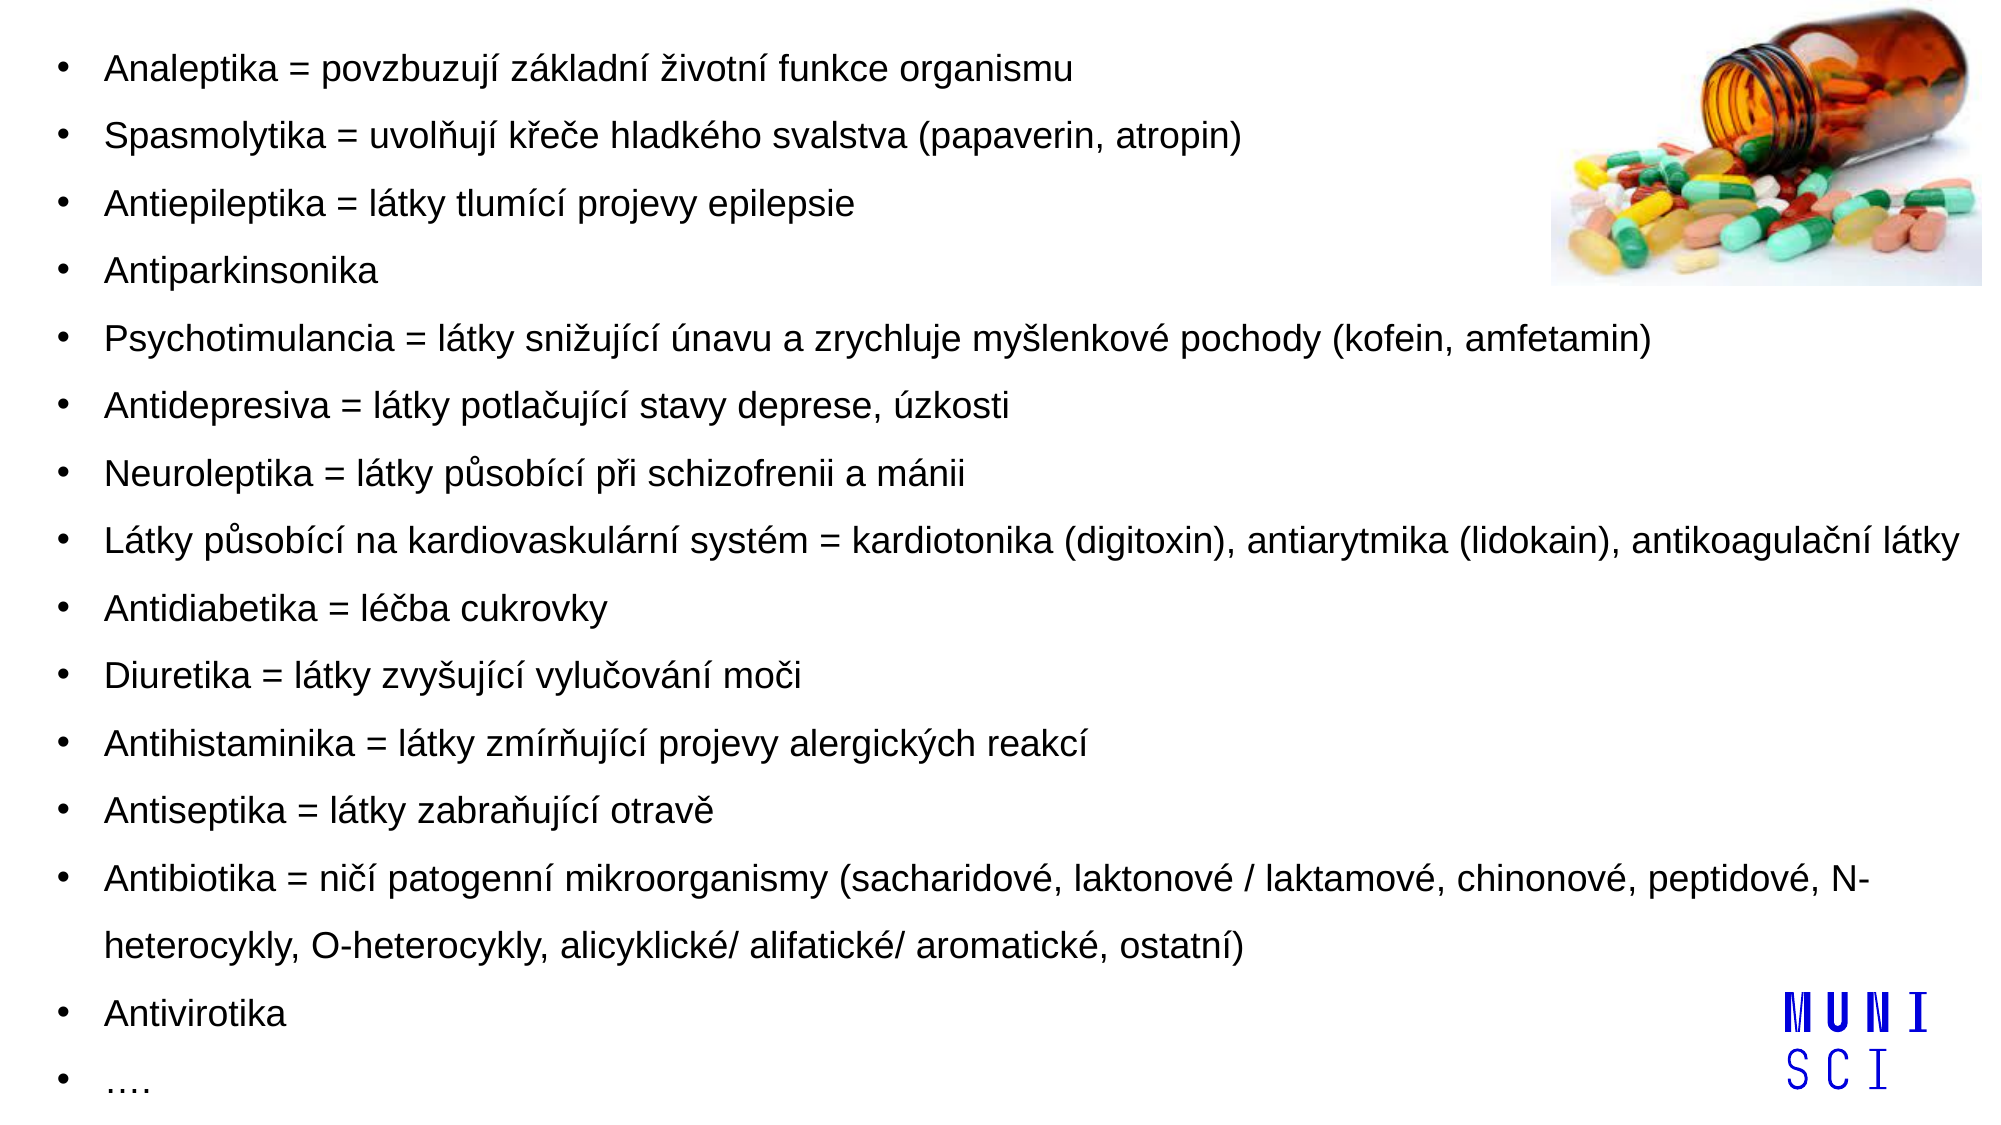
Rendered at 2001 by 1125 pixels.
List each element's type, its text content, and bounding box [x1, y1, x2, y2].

picture [1551, 0, 1982, 287]
text_box Analeptika = povzbuzují základní životní funkce organismu Spasmolytika = uvolňují křeče hladkého svalstva (papaverin, atropin) Antiepileptika = látky tlumící projevy epilepsie Antiparkinsonika Psychotimulancia = látky snižující únavu a zrychluje myšlenkové pochody (kofein, amfetamin) Antidepresiva = látky potlačující stavy deprese, úzkosti Neuroleptika = látky působící při schizofrenii a mánii Látky působící na kardiovaskulární systém = kardiotonika (digitoxin), antiarytmika (lidokain), antikoagulační látky Antidiabetika = léčba cukrovky Diuretika = látky zvyšující vylučování moči Antihistaminika = látky zmírňující projevy alergických reakcí Antiseptika = látky zabraňující otravě Antibiotika = ničí patogenní mikroorganismy (sacharidové, laktonové / laktamové, chinonové, peptidové, N-heterocykly, O-heterocykly, alicyklické/ alifatické/ aromatické, ostatní) Antivirotika …. [42, 13, 2000, 1109]
